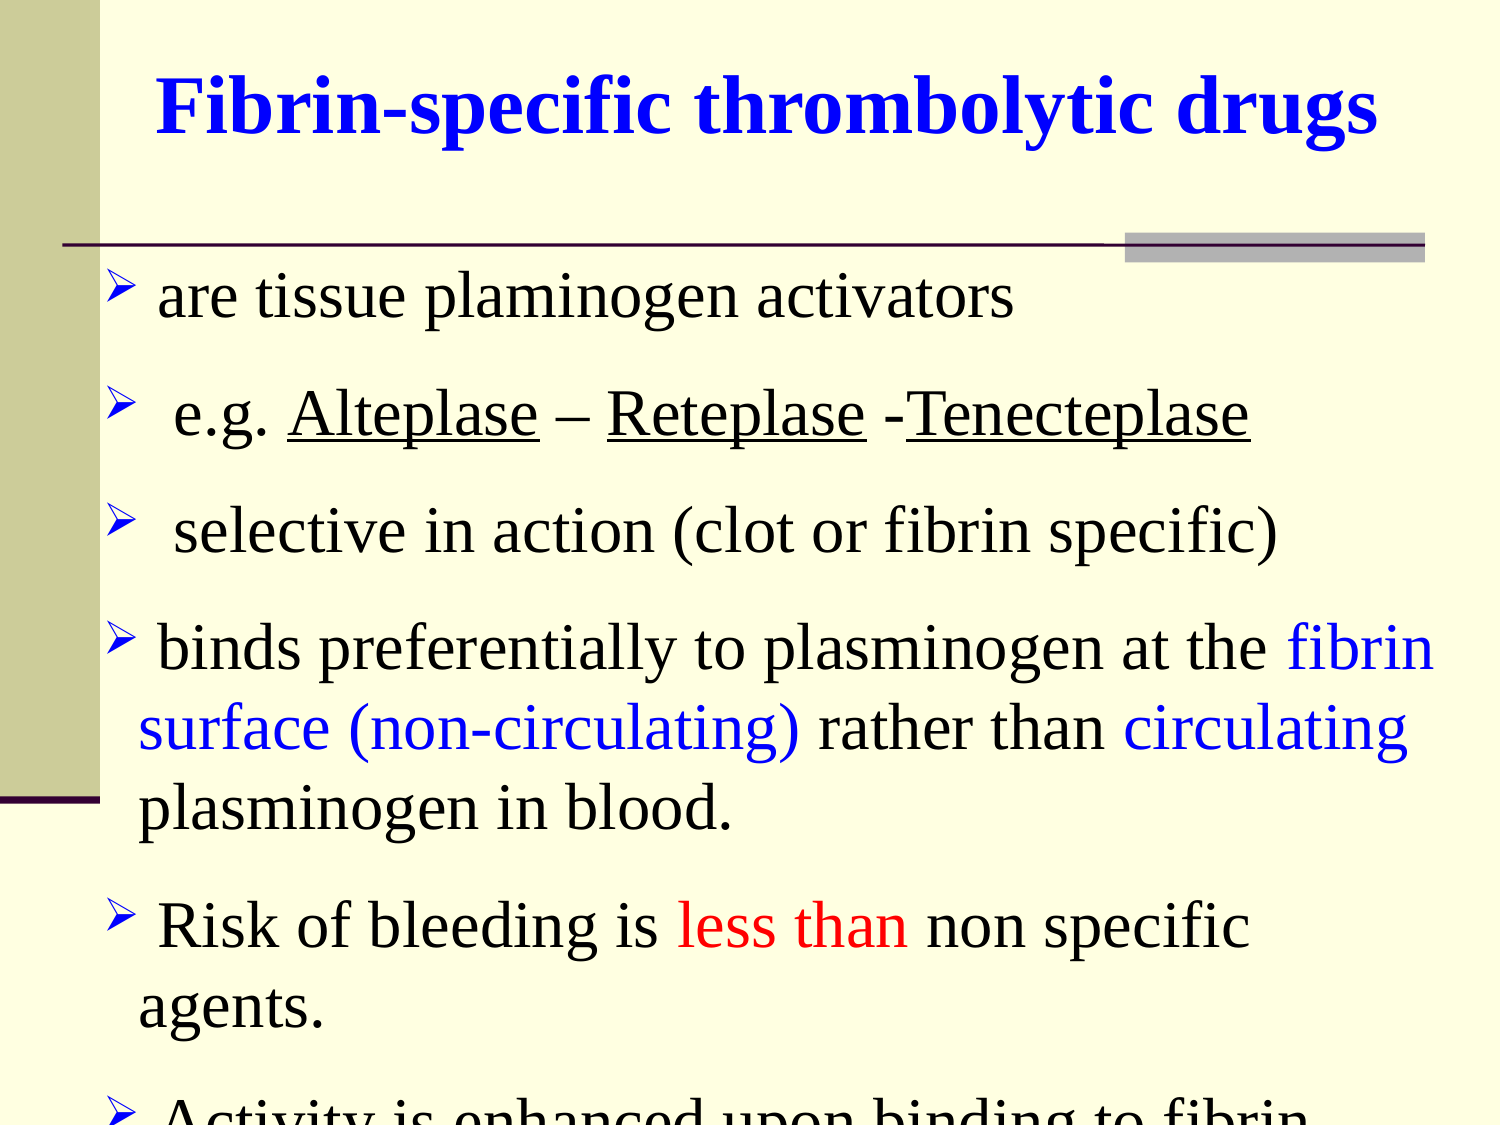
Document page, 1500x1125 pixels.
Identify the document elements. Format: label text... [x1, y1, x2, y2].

list Fibrin-specific thrombolytic drugs [64, 42, 1471, 149]
text_box are tissue plaminogen activators e.g. Alteplase – Reteplase -Tenecteplase selective in action (clot or fibrin specific) binds preferentially to plasminogen at the fibrin surface (non-circulating) rather than circulating plasminogen in blood. Risk of bleeding is less than non specific agents. Activity is enhanced upon binding to fibrin. [88, 243, 1471, 1125]
